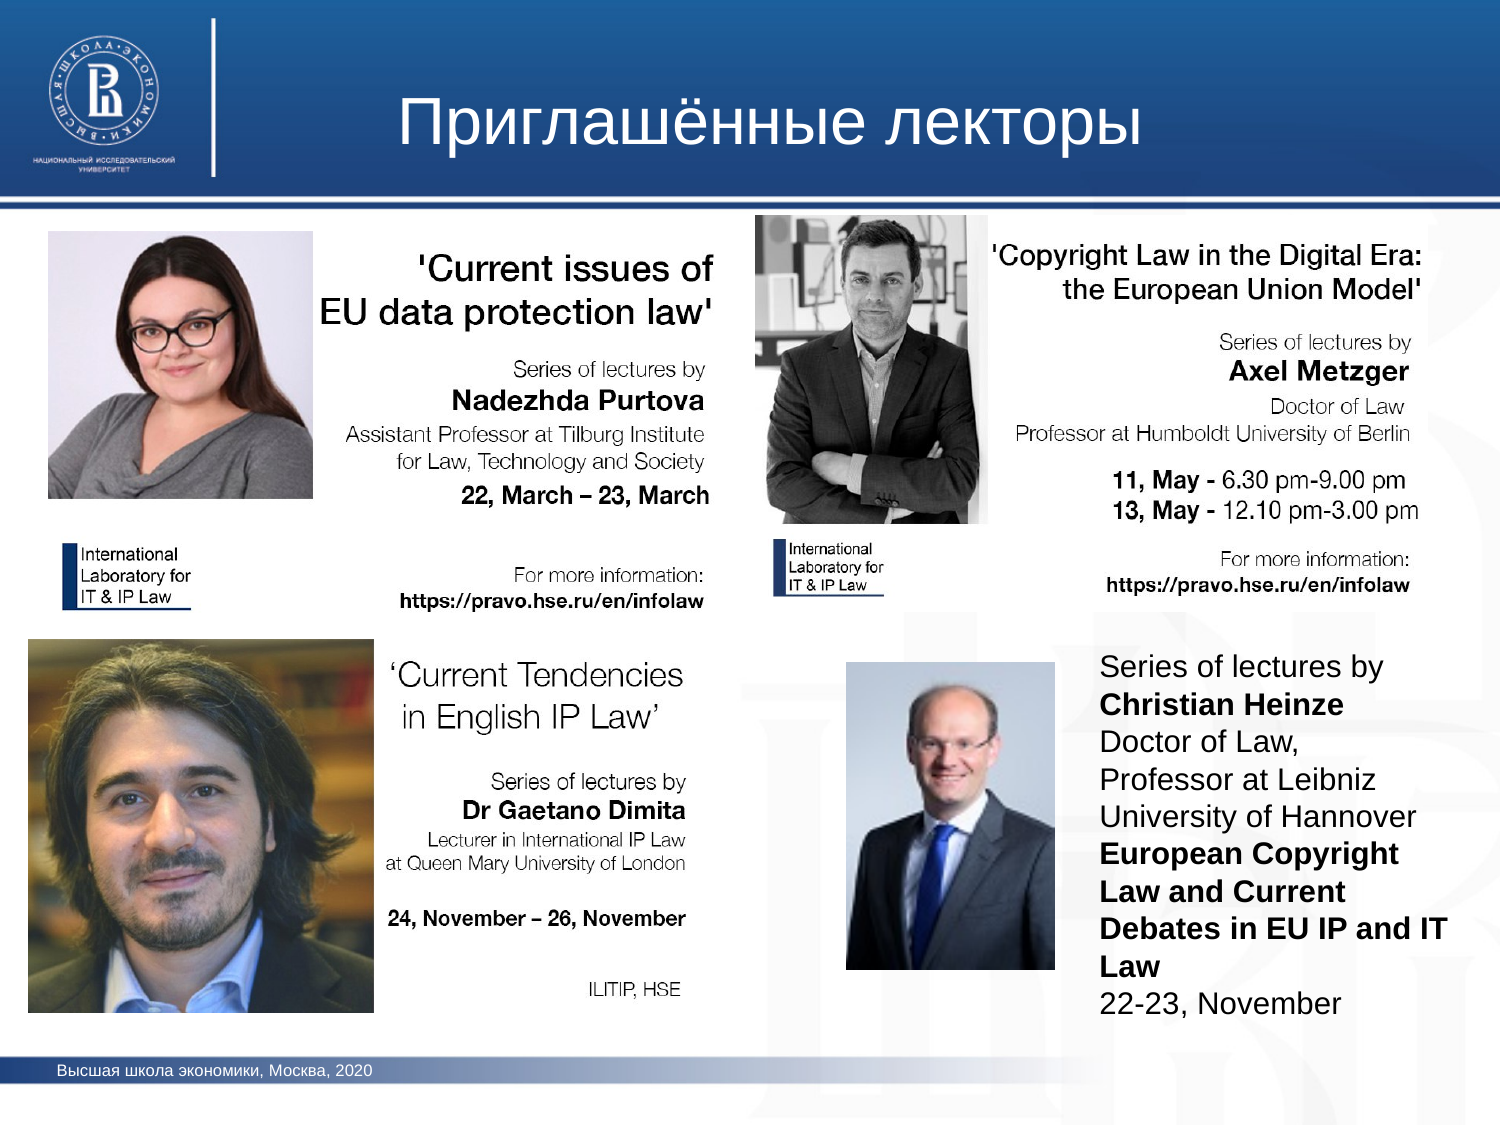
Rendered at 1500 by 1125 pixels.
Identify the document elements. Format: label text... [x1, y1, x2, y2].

text_box Высшая школа экономики, Москва, 2020 [41, 1052, 722, 1093]
picture [0, 0, 1500, 1125]
text_box Series of lectures by Christian Heinze Doctor of Law, Professor at Leibniz University of Hannover European Copyright Law and Current Debates in EU IP and IT Law 22-23, November [1084, 639, 1473, 1029]
text_box Приглашённые лекторы [382, 70, 1160, 165]
